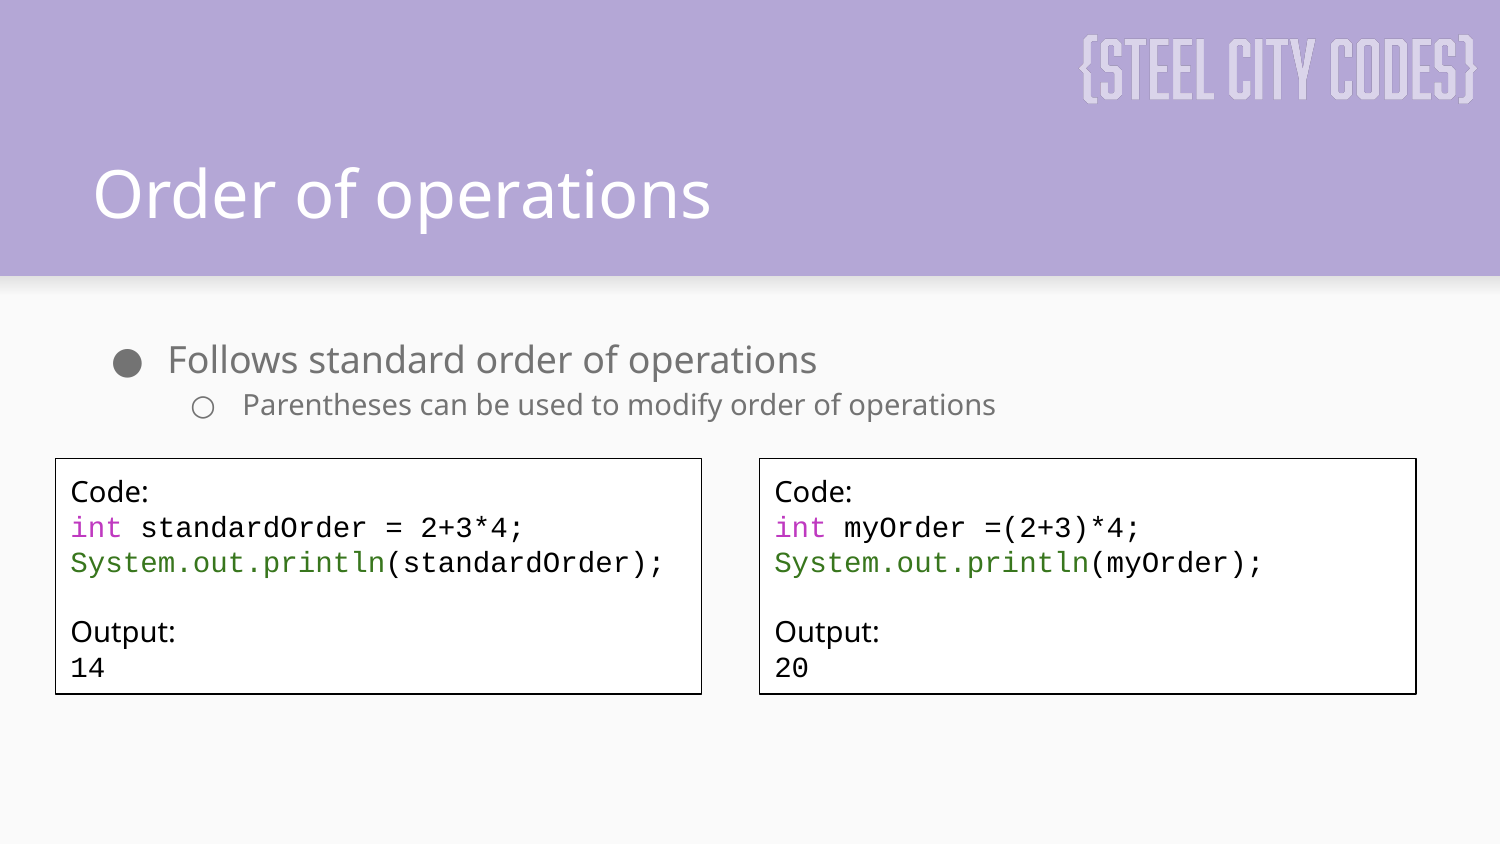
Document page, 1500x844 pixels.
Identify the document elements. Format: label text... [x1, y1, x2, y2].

text_box Code: int standardOrder = 2+3*4; System.out.println(standardOrder); Output: 14 [55, 458, 702, 695]
text_box Code: int myOrder =(2+3)*4; System.out.println(myOrder); Output: 20 [759, 458, 1417, 695]
list Follows standard order of operations Parentheses can be used to modify order of operations [77, 314, 1427, 422]
title Order of operations [77, 121, 1427, 248]
